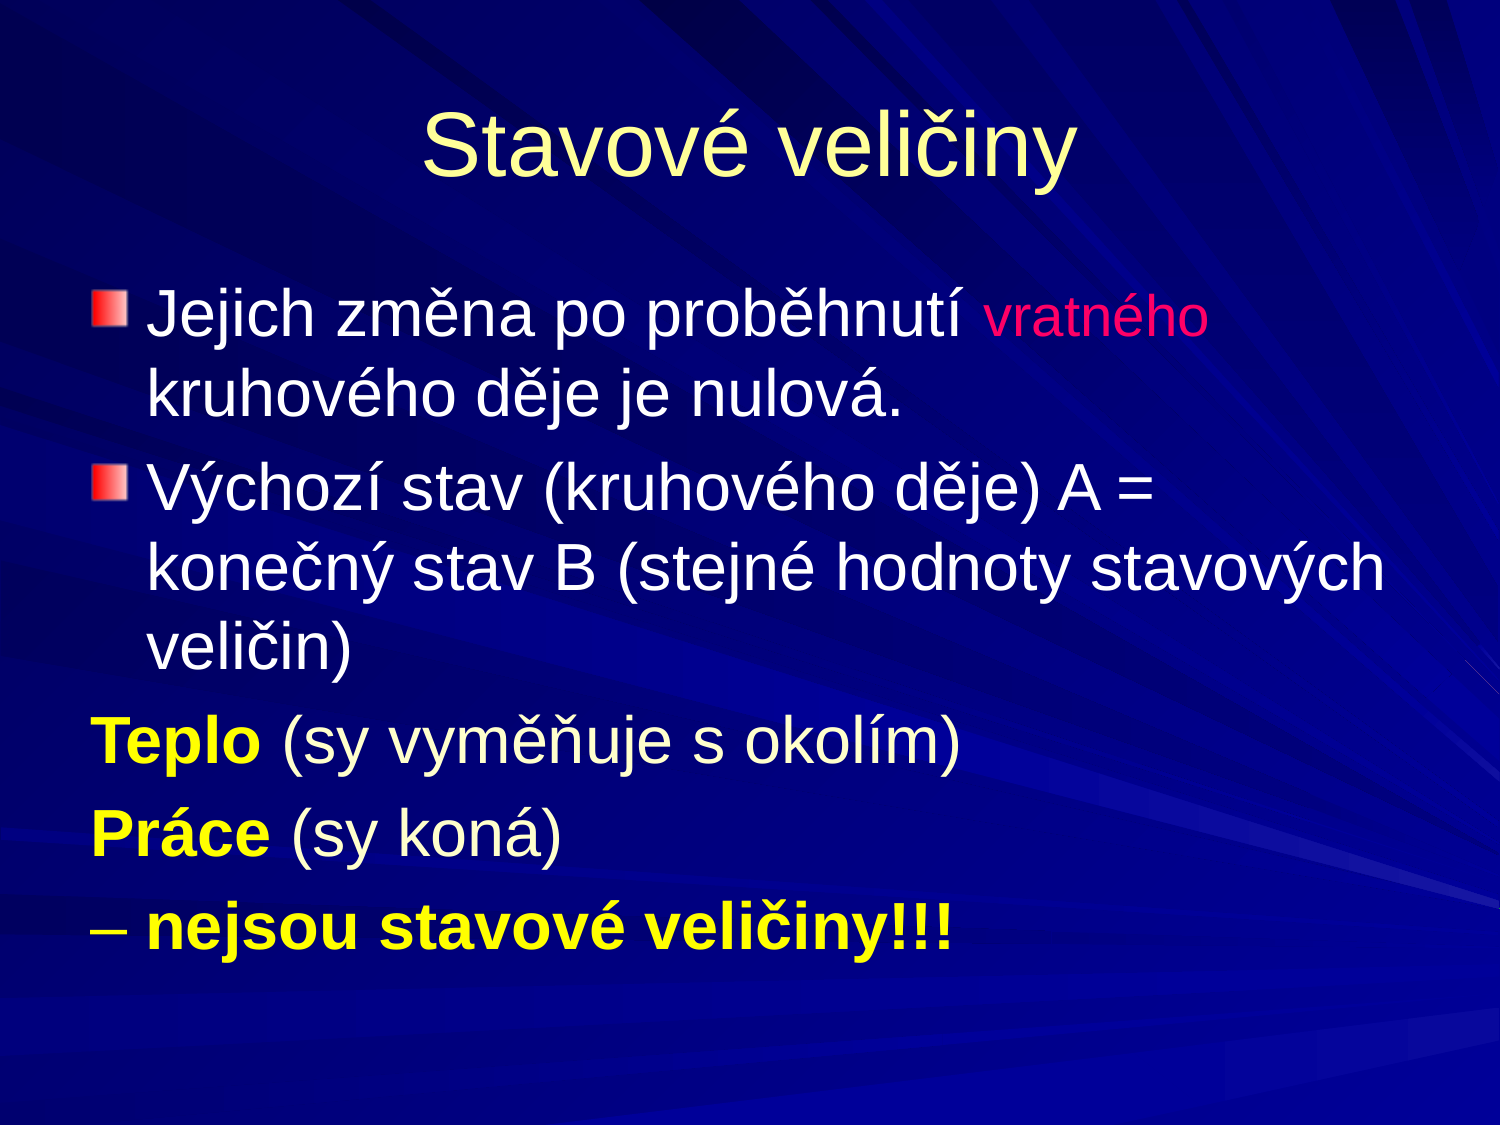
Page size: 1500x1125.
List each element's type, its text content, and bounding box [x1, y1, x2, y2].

title Stavové veličiny [74, 45, 1426, 234]
picture [90, 462, 132, 505]
picture [90, 288, 132, 331]
list Jejich změna po proběhnutí vratného kruhového děje je nulová. Výchozí stav (kruhového děje) A = konečný stav B (stejné hodnoty stavových veličin) Teplo (sy vyměňuje s okolím) Práce (sy koná) – nejsou stavové veličiny!!! [74, 262, 1426, 1006]
